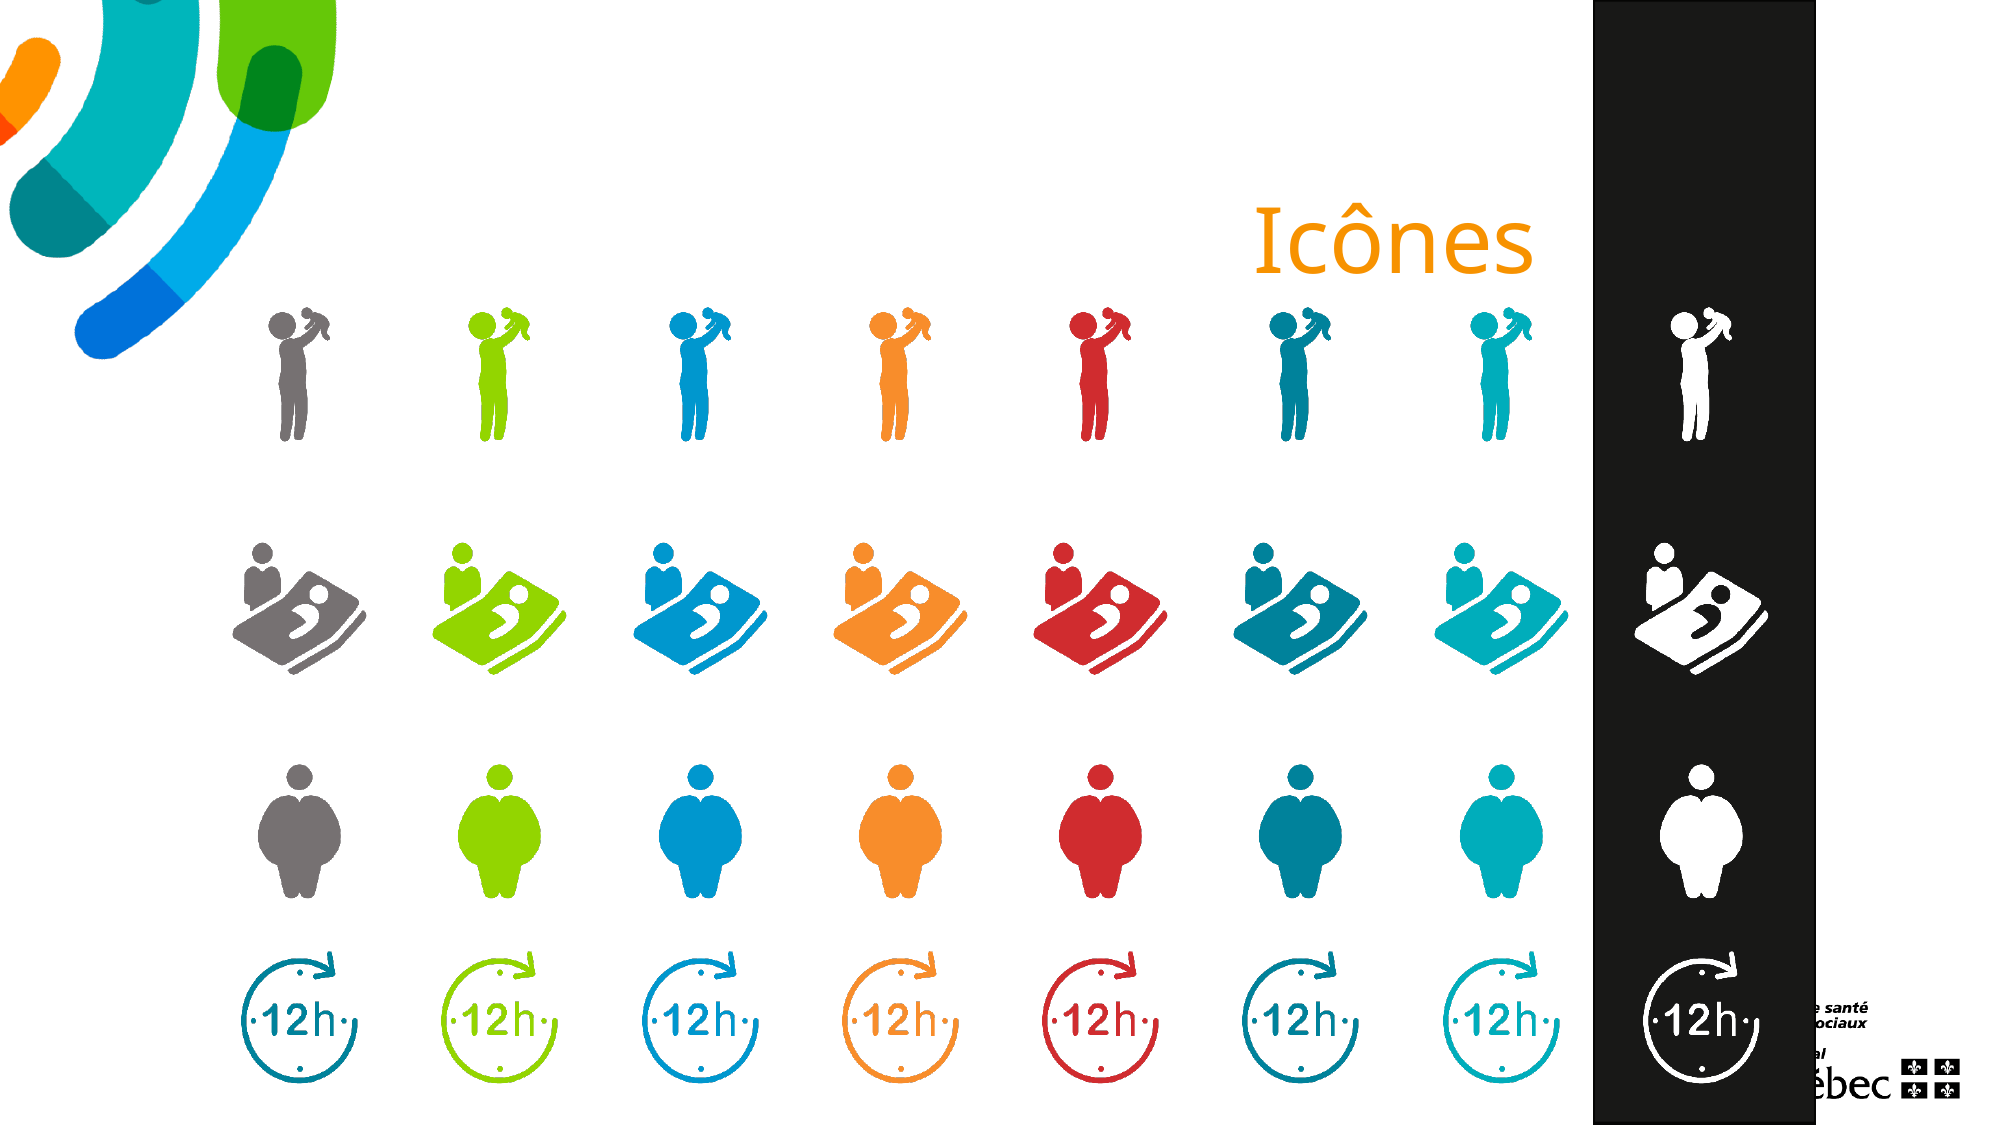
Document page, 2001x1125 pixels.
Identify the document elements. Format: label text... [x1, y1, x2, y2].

picture [210, 928, 388, 1106]
picture [1011, 285, 1189, 463]
picture [610, 285, 789, 463]
picture [210, 742, 388, 920]
picture [1411, 928, 1590, 1106]
picture [811, 928, 989, 1106]
picture [811, 285, 989, 463]
picture [811, 742, 989, 920]
picture [1011, 519, 1189, 697]
picture [610, 742, 789, 920]
picture [410, 928, 588, 1106]
picture [1211, 285, 1389, 463]
picture [0, 0, 388, 505]
title Icônes [265, 135, 1552, 353]
picture [1211, 742, 1389, 920]
picture [1011, 928, 1189, 1106]
picture [811, 519, 989, 697]
picture [1411, 742, 1590, 920]
picture [410, 742, 588, 920]
picture [1211, 519, 1389, 697]
picture [410, 519, 588, 697]
picture [610, 928, 789, 1106]
picture [1593, 0, 1960, 1125]
picture [1411, 285, 1590, 463]
picture [1411, 519, 1590, 697]
picture [610, 519, 789, 697]
picture [210, 519, 388, 697]
picture [1011, 742, 1189, 920]
picture [410, 285, 588, 463]
picture [1211, 928, 1389, 1106]
